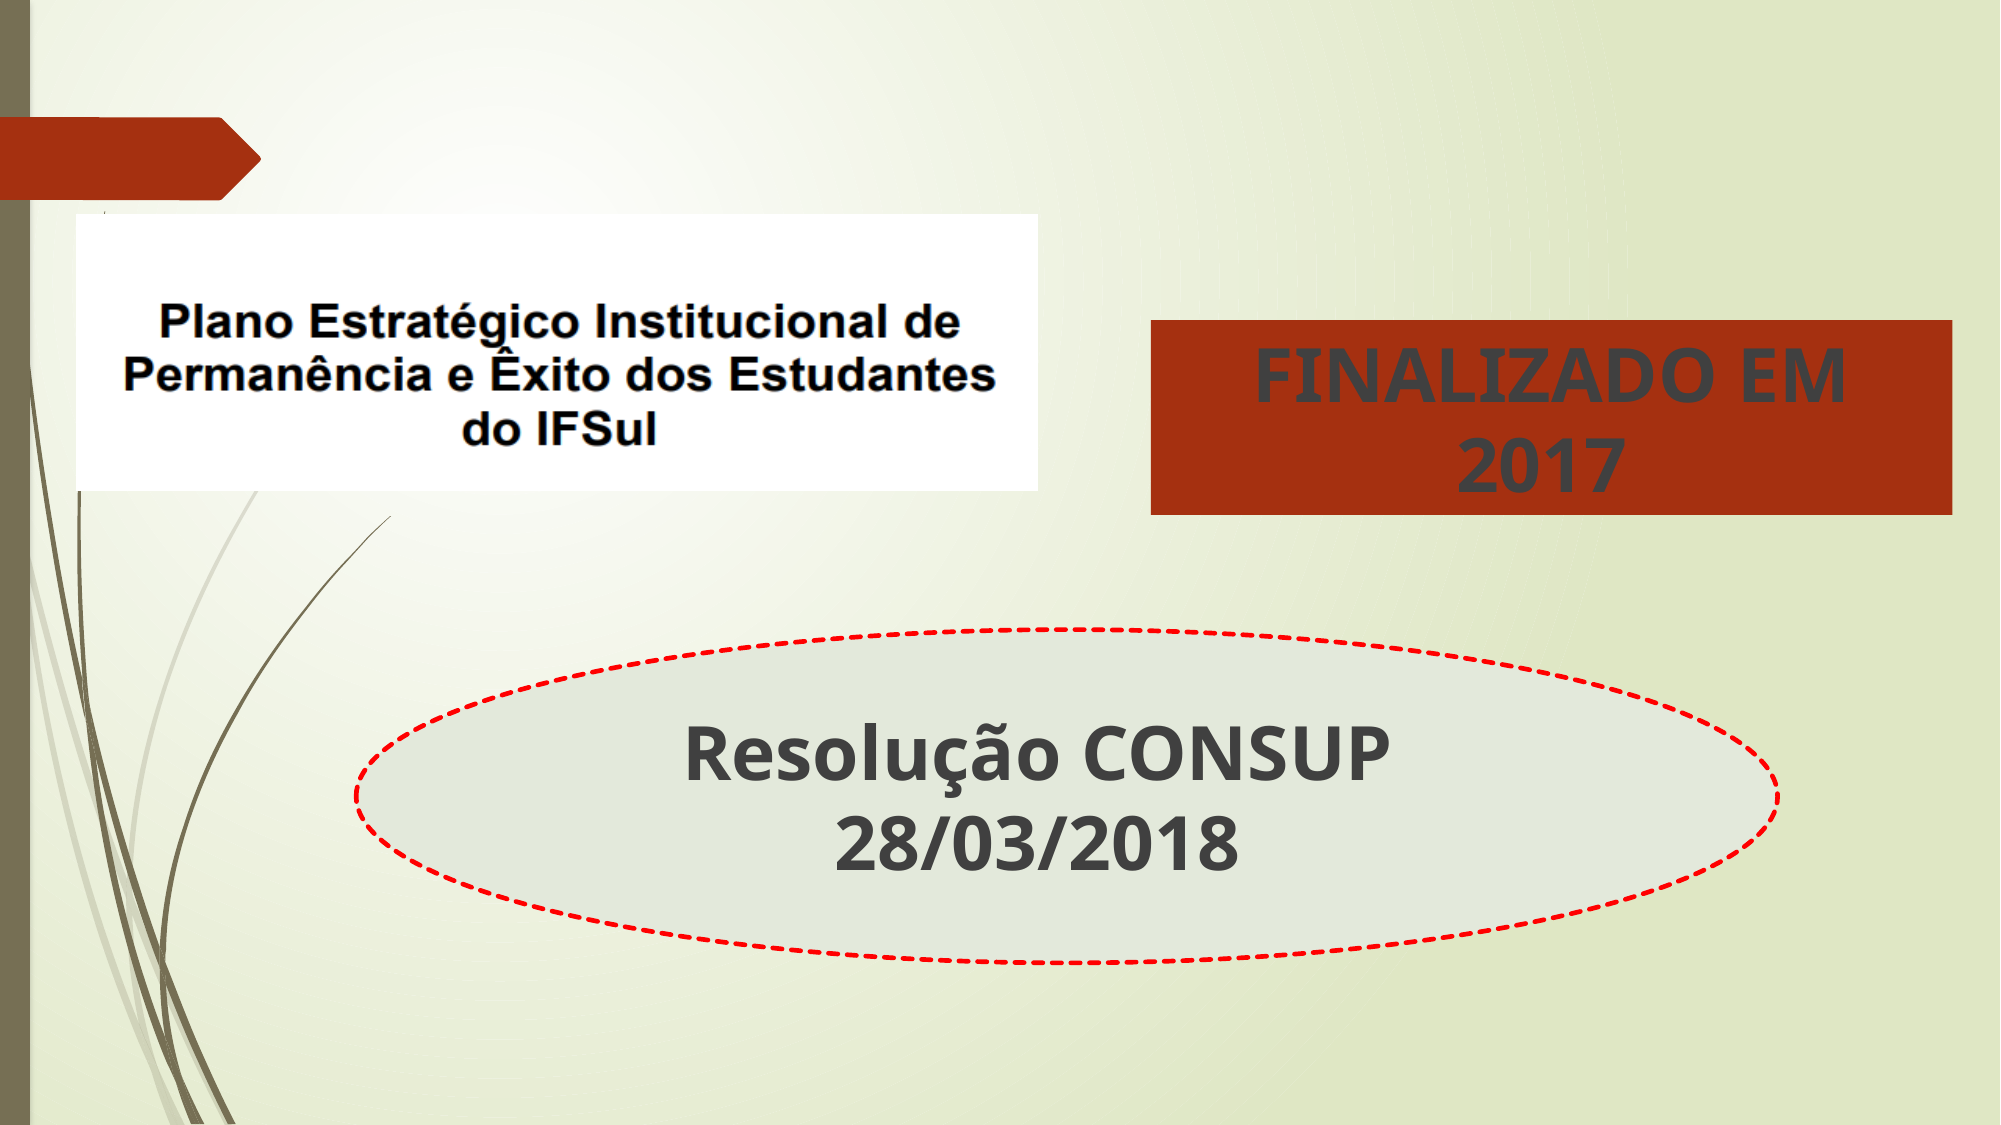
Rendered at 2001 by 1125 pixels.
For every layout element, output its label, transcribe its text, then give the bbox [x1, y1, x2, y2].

text_box [354, 628, 1779, 965]
text_box Resolução CONSUP 28/03/2018 [637, 697, 1439, 893]
picture [76, 214, 1038, 492]
text_box FINALIZADO EM 2017 [1150, 320, 1953, 515]
